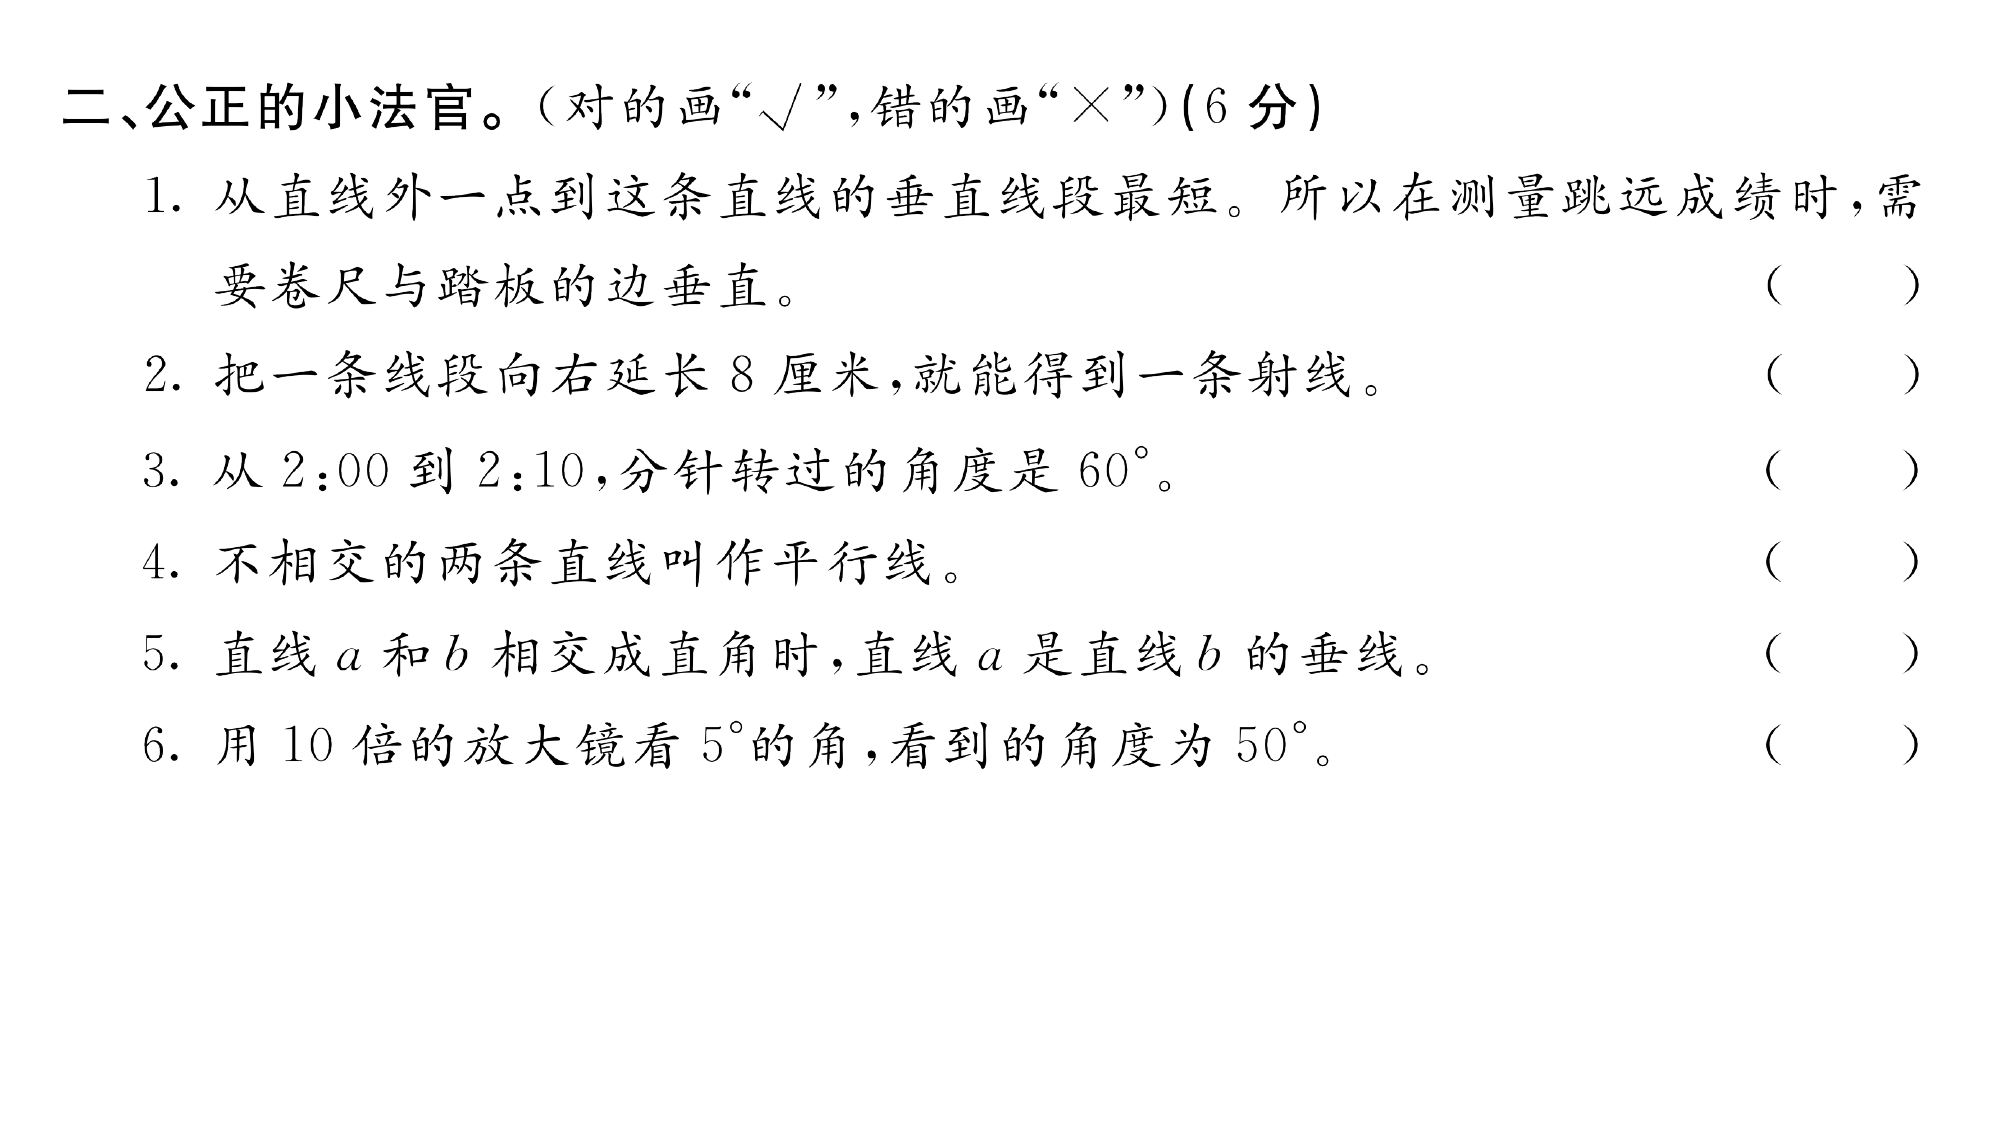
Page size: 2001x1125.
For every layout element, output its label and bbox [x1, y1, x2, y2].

picture [58, 58, 1949, 413]
picture [139, 435, 2000, 797]
